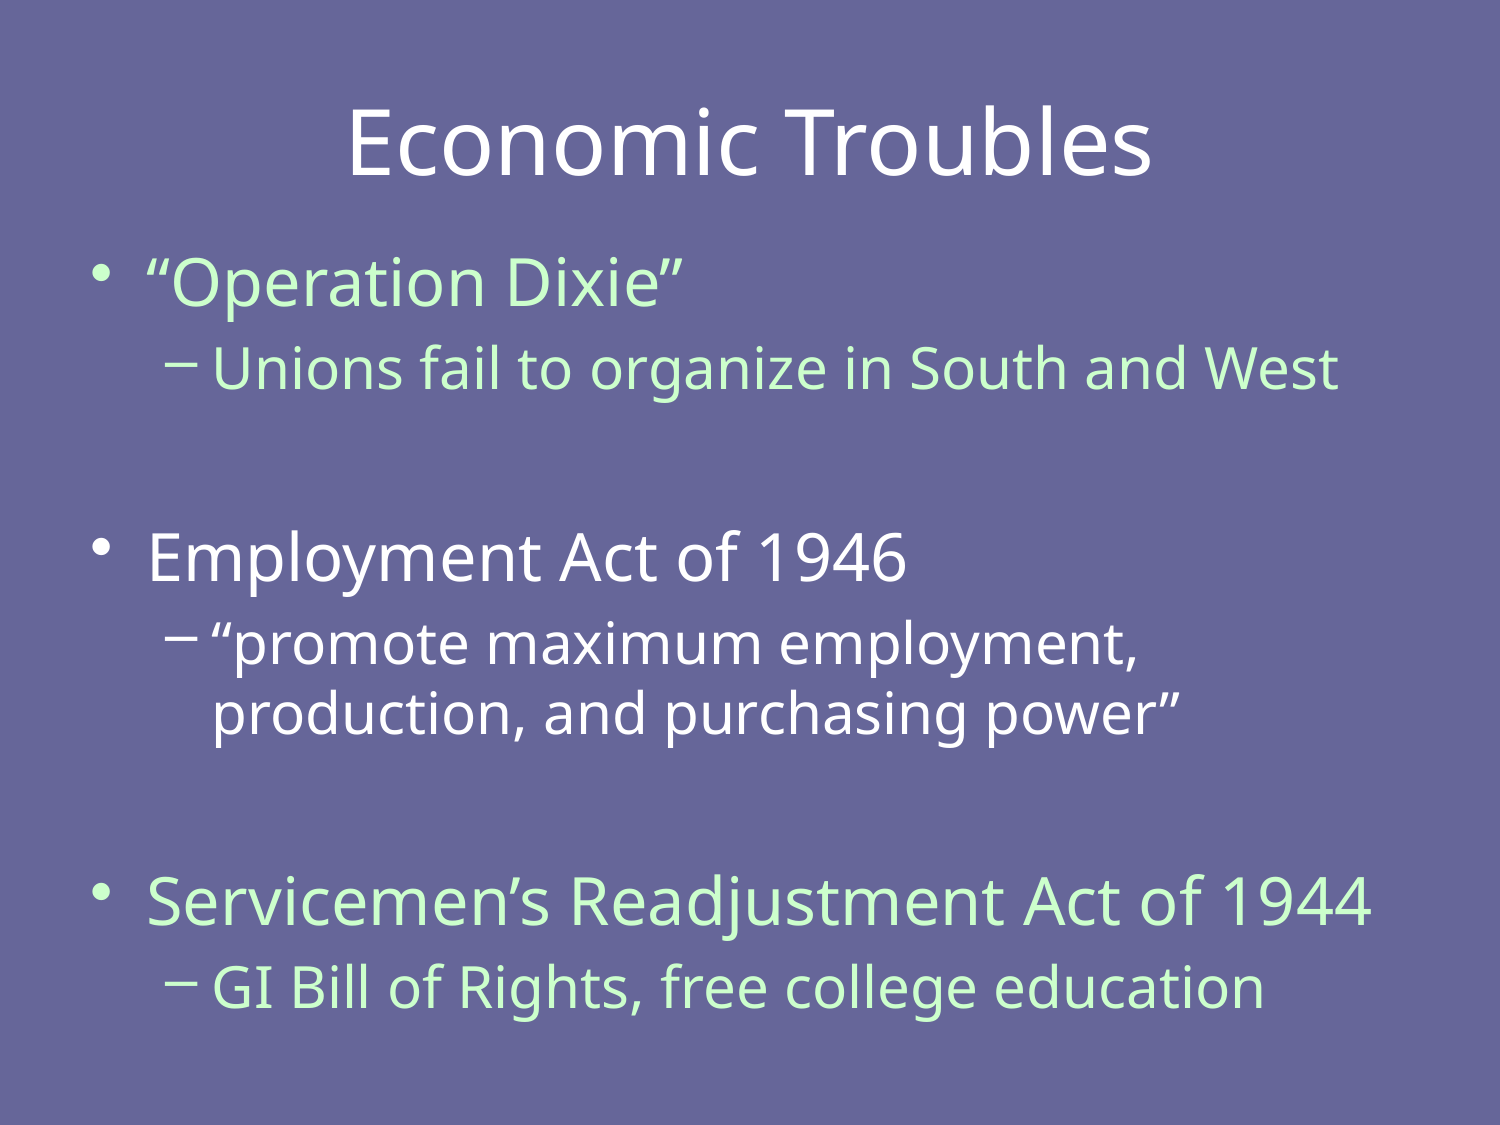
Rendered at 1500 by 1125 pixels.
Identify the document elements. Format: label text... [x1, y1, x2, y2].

title Economic Troubles [75, 45, 1425, 232]
list “Operation Dixie” Unions fail to organize in South and West Employment Act of 1946 “promote maximum employment, production, and purchasing power” Servicemen’s Readjustment Act of 1944 GI Bill of Rights, free college education [75, 232, 1425, 1005]
